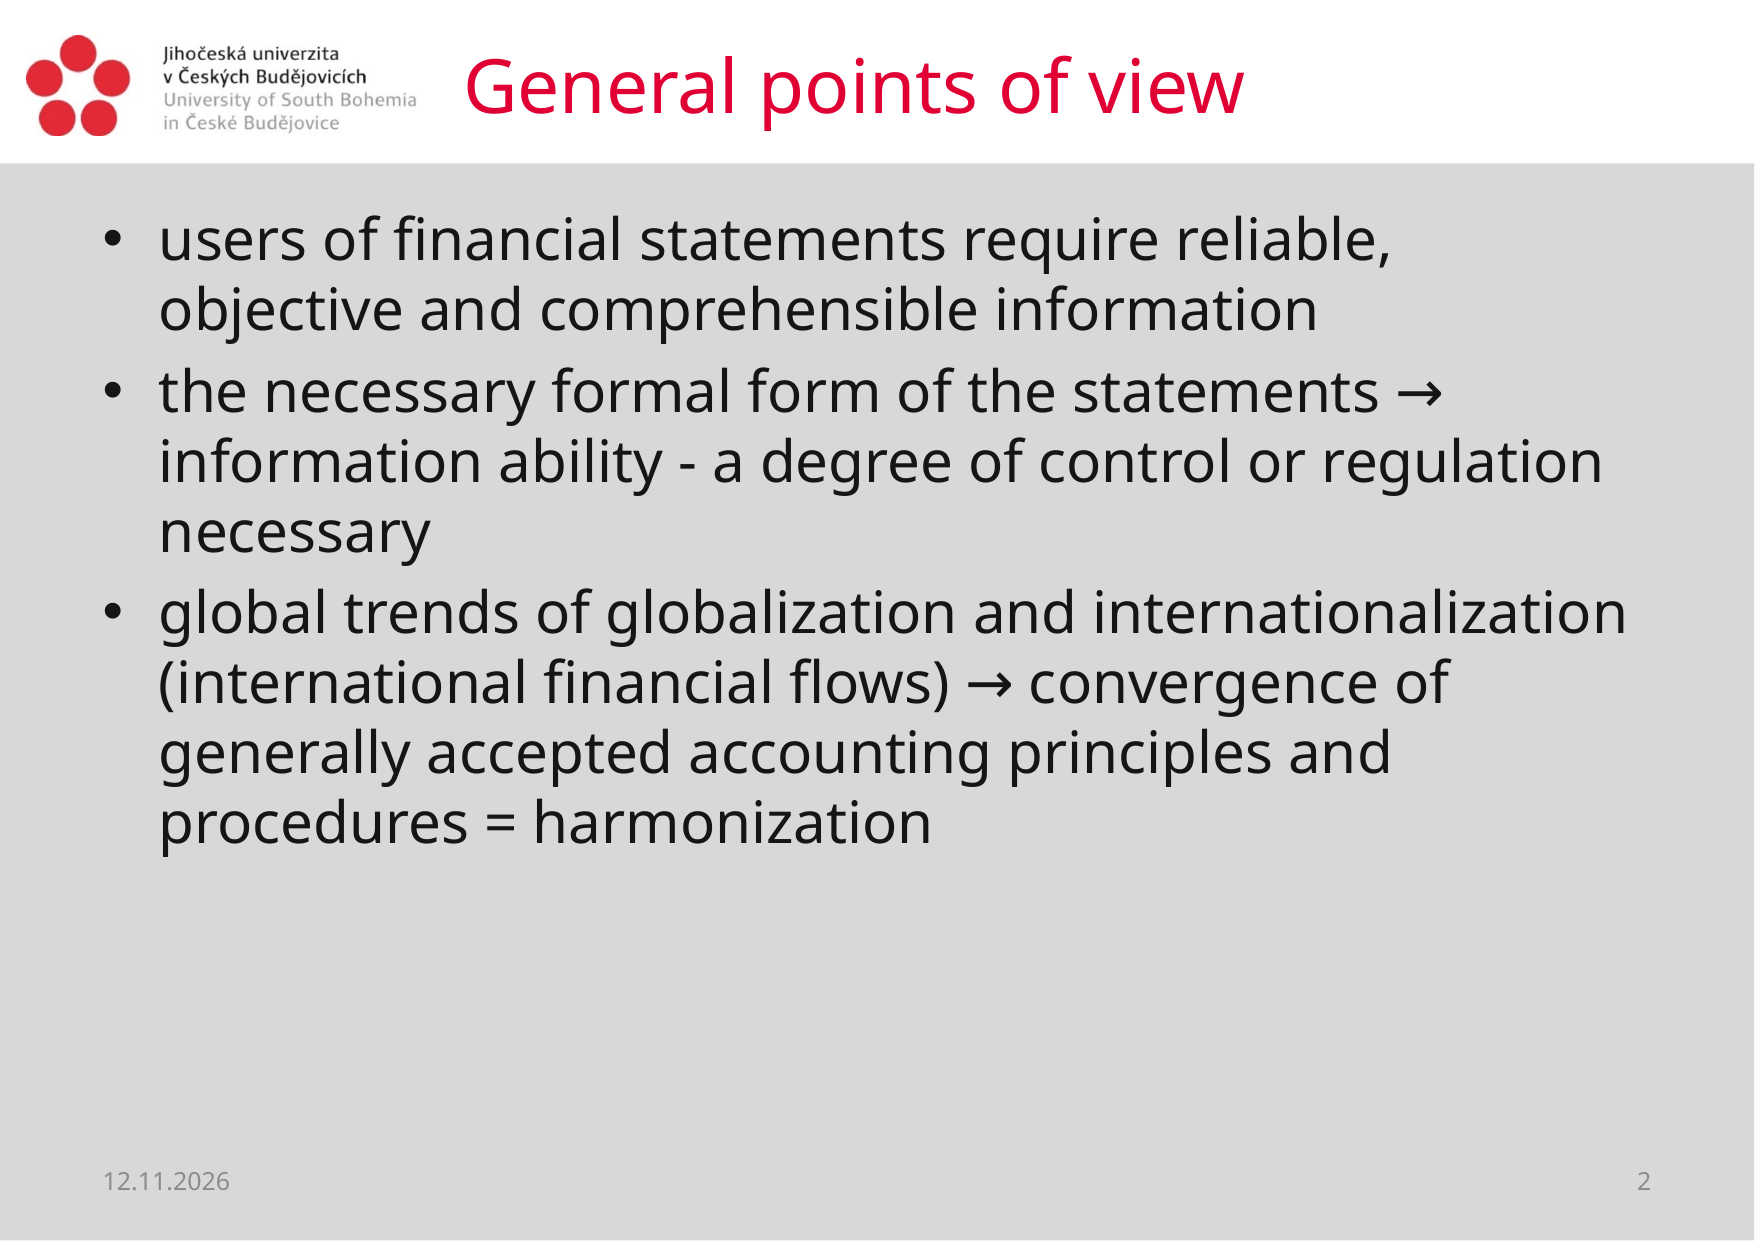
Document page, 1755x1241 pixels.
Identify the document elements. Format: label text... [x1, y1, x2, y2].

picture [26, 35, 417, 136]
title General points of view [448, 29, 1667, 139]
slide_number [87, 1149, 498, 1216]
list users of financial statements require reliable, objective and comprehensible information the necessary formal form of the statements → information ability - a degree of control or regulation necessary global trends of globalization and internationalization (international financial flows) → convergence of generally accepted accounting principles and procedures = harmonization [87, 194, 1667, 1109]
slide_number 2 [1257, 1149, 1667, 1216]
